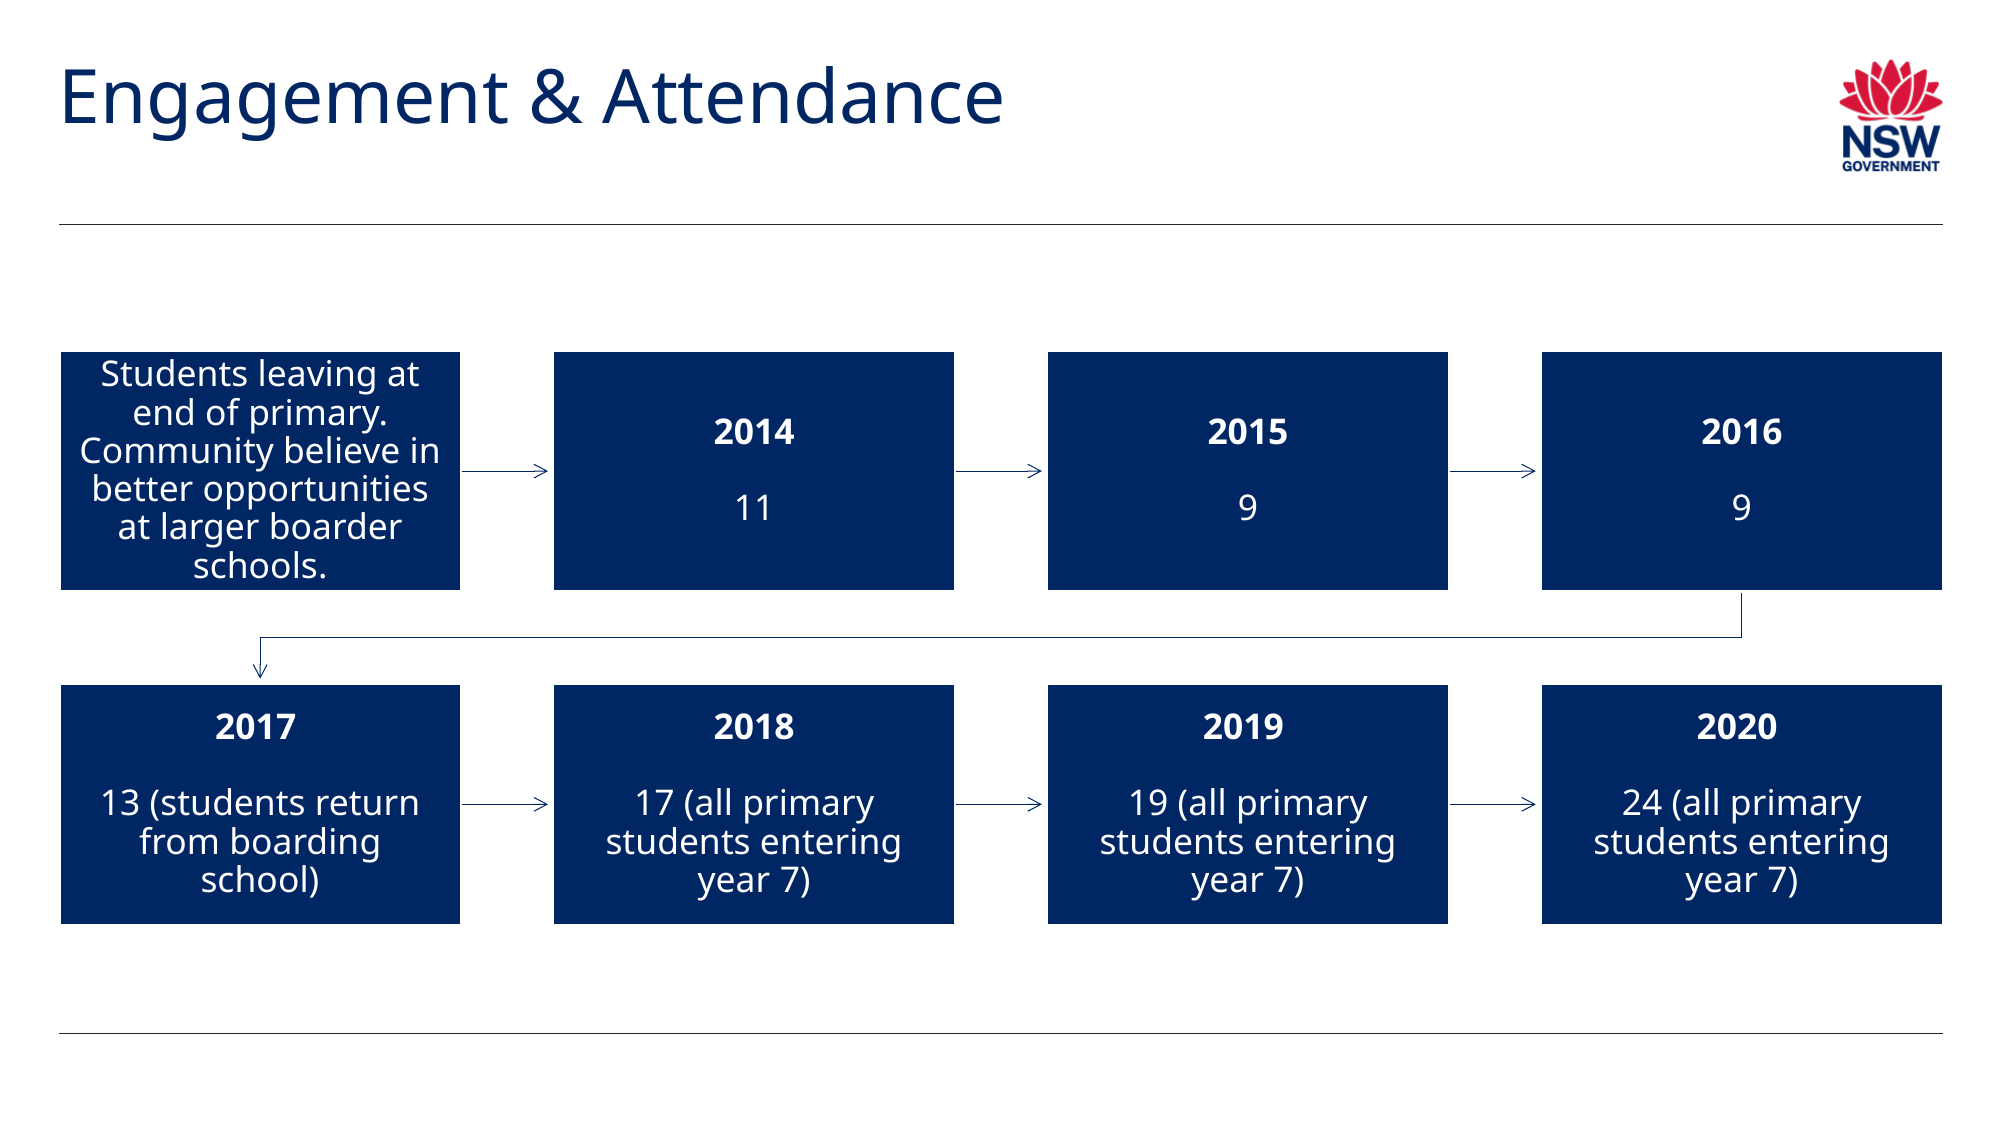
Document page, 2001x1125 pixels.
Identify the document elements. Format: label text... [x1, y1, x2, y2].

title Engagement & Attendance [59, 59, 1713, 225]
picture [1839, 59, 1943, 172]
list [59, 265, 1943, 1010]
